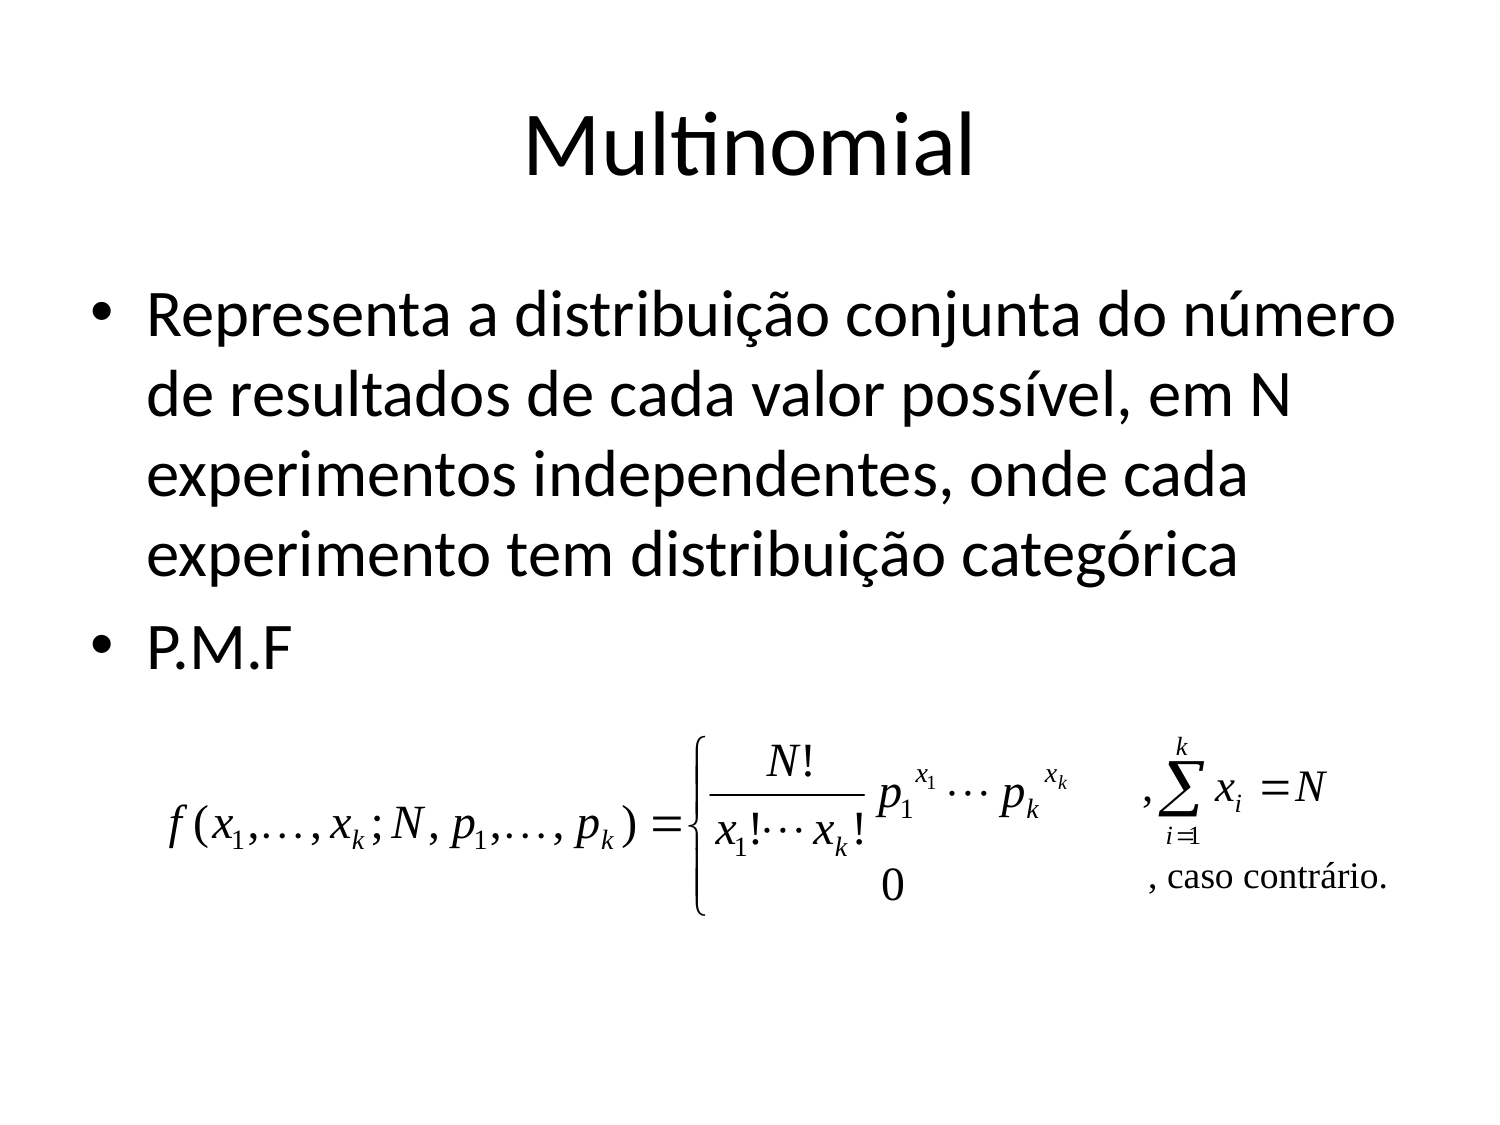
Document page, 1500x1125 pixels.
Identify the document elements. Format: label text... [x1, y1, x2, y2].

list Representa a distribuição conjunta do número de resultados de cada valor possível, em N experimentos independentes, onde cada experimento tem distribuição categórica P.M.F [75, 262, 1425, 1005]
text_box , caso contrário. [1133, 843, 1404, 904]
title Multinomial [75, 45, 1425, 233]
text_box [152, 726, 1085, 926]
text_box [1136, 726, 1337, 855]
